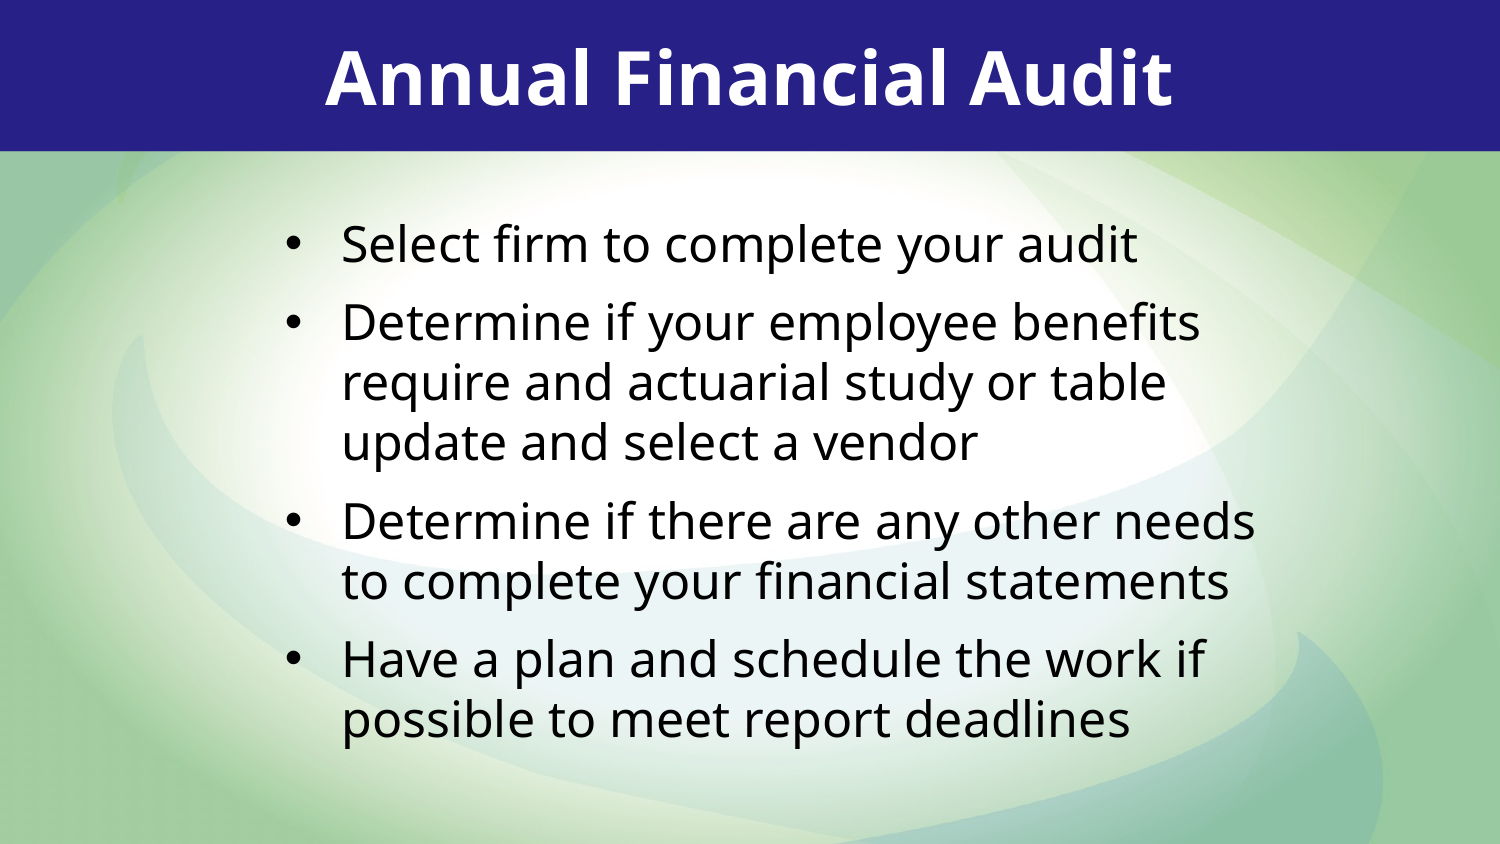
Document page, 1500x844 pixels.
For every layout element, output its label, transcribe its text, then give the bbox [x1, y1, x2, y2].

list Select firm to complete your audit Determine if your employee benefits require and actuarial study or table update and select a vendor Determine if there are any other needs to complete your financial statements Have a plan and schedule the work if possible to meet report deadlines [269, 204, 1298, 809]
list Annual Financial Audit [0, 0, 1500, 152]
